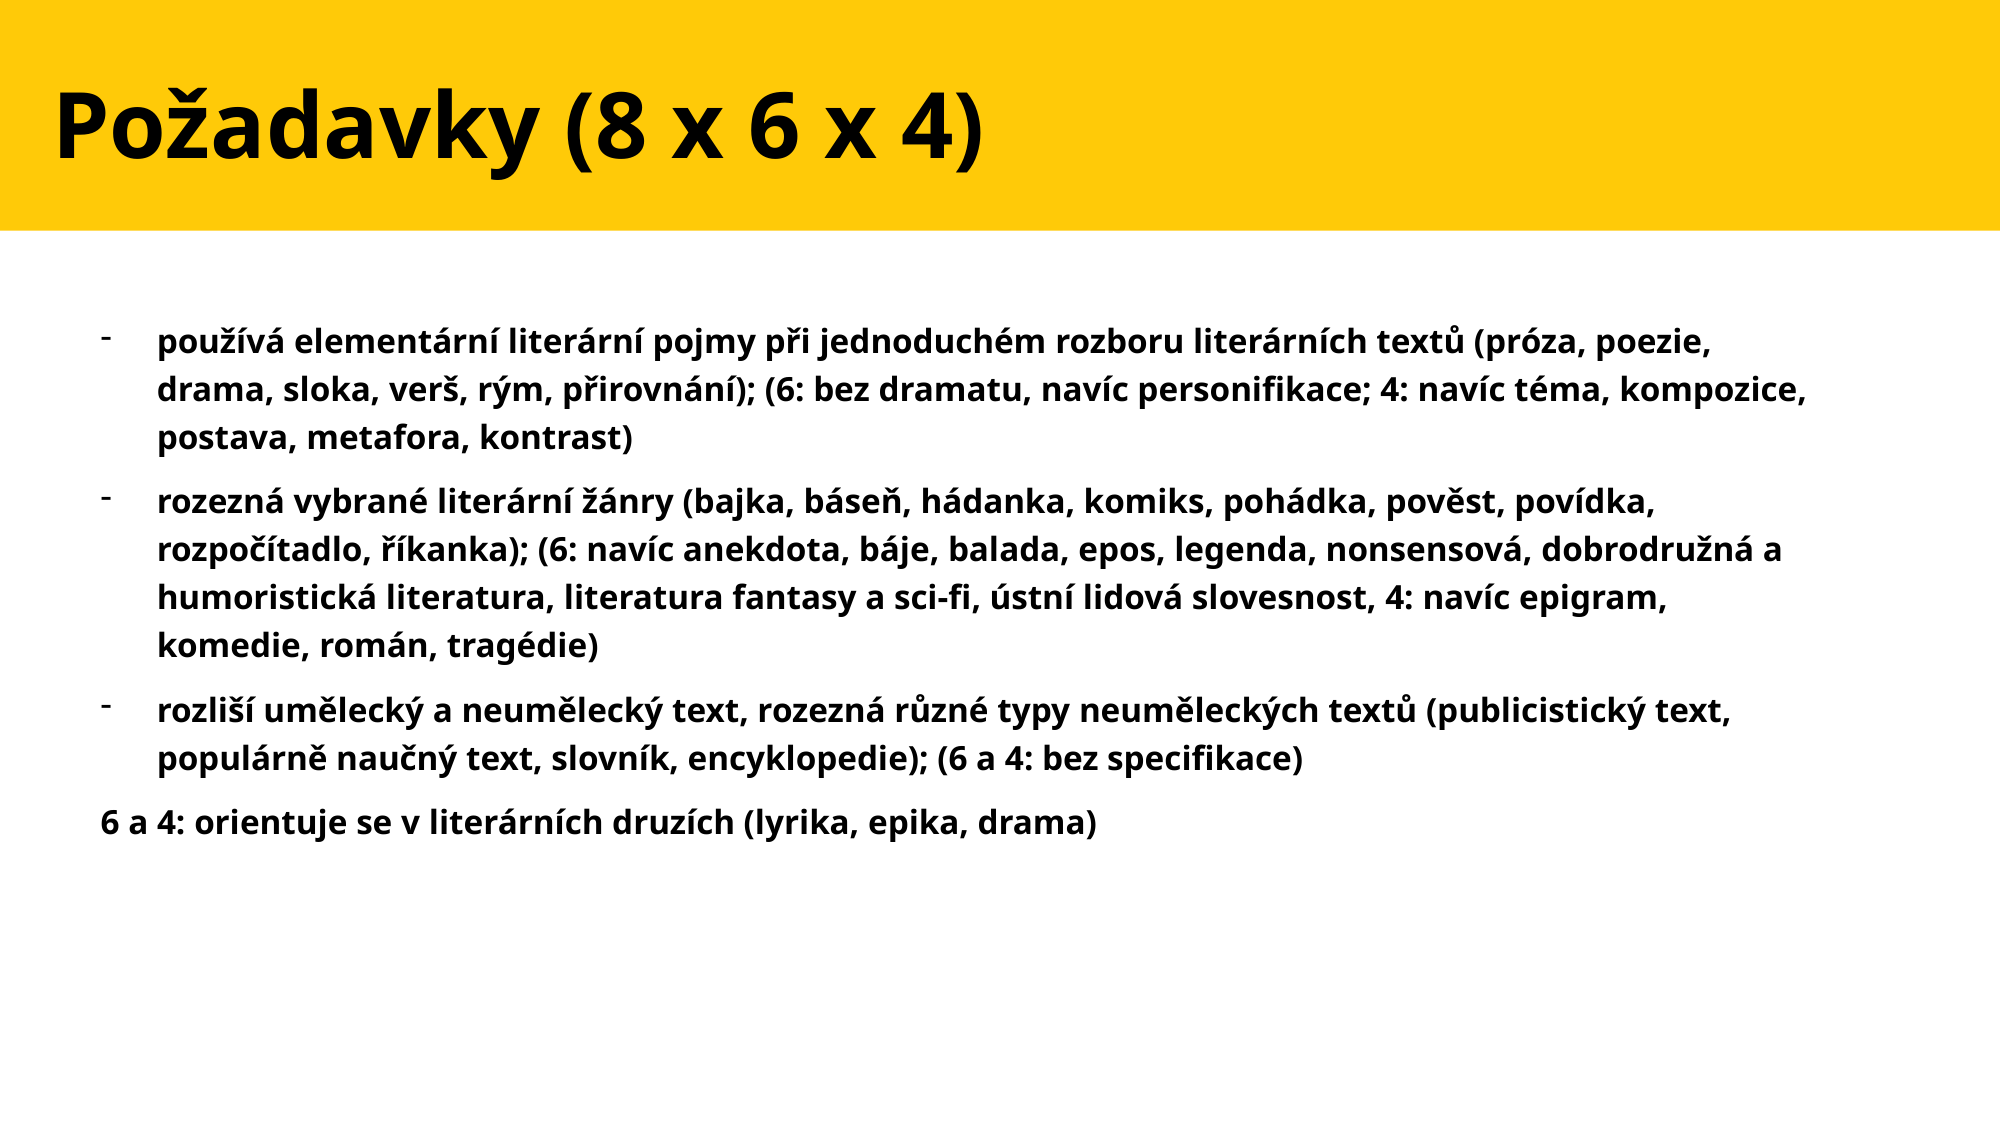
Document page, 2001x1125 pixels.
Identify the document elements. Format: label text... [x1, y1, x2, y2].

list Požadavky (8 x 6 x 4) [52, 79, 1470, 210]
list používá elementární literární pojmy při jednoduchém rozboru literárních textů (próza, poezie, drama, sloka, verš, rým, přirovnání); (6: bez dramatu, navíc personifikace; 4: navíc téma, kompozice, postava, metafora, kontrast) rozezná vybrané literární žánry (bajka, báseň, hádanka, komiks, pohádka, pověst, povídka, rozpočítadlo, říkanka); (6: navíc anekdota, báje, balada, epos, legenda, nonsensová, dobrodružná a humoristická literatura, literatura fantasy a sci-fi, ústní lidová slovesnost, 4: navíc epigram, komedie, román, tragédie) rozliší umělecký a neumělecký text, rozezná různé typy neuměleckých textů (publicistický text, populárně naučný text, slovník, encyklopedie); (6 a 4: bez specifikace) 6 a 4: orientuje se v literárních druzích (lyrika, epika, drama) [85, 304, 1838, 1050]
